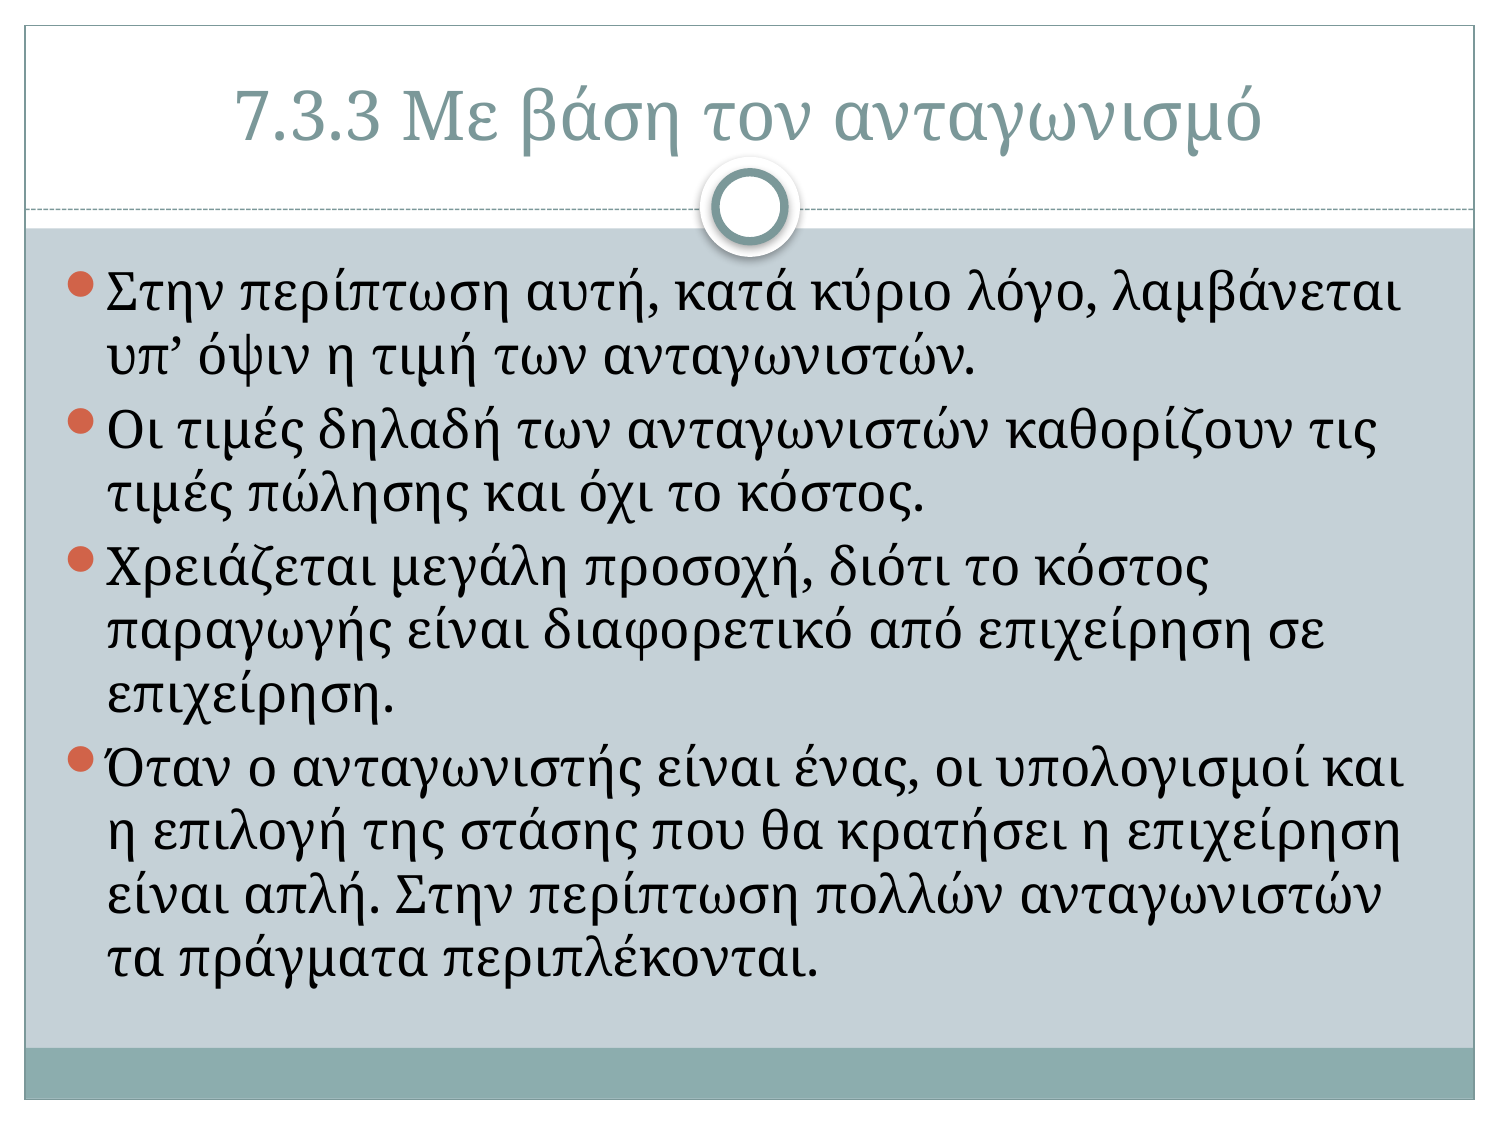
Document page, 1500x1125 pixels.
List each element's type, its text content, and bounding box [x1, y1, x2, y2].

list Στην περίπτωση αυτή, κατά κύριο λόγο, λαμβάνεται υπ’ όψιν η τιμή των ανταγωνιστών. Οι τιμές δηλαδή των ανταγωνιστών καθορίζουν τις τιμές πώλησης και όχι το κόστος. Χρειάζεται μεγάλη προσοχή, διότι το κόστος παραγωγής είναι διαφορετικό από επιχείρηση σε επιχείρηση. Όταν ο ανταγωνιστής είναι ένας, οι υπολογισμοί και η επιλογή της στάσης που θα κρατήσει η επιχείρηση είναι απλή. Στην περίπτωση πολλών ανταγωνιστών τα πράγματα περιπλέκονται. [49, 250, 1445, 1001]
title 7.3.3 Με βάση τον ανταγωνισμό [49, 37, 1450, 162]
